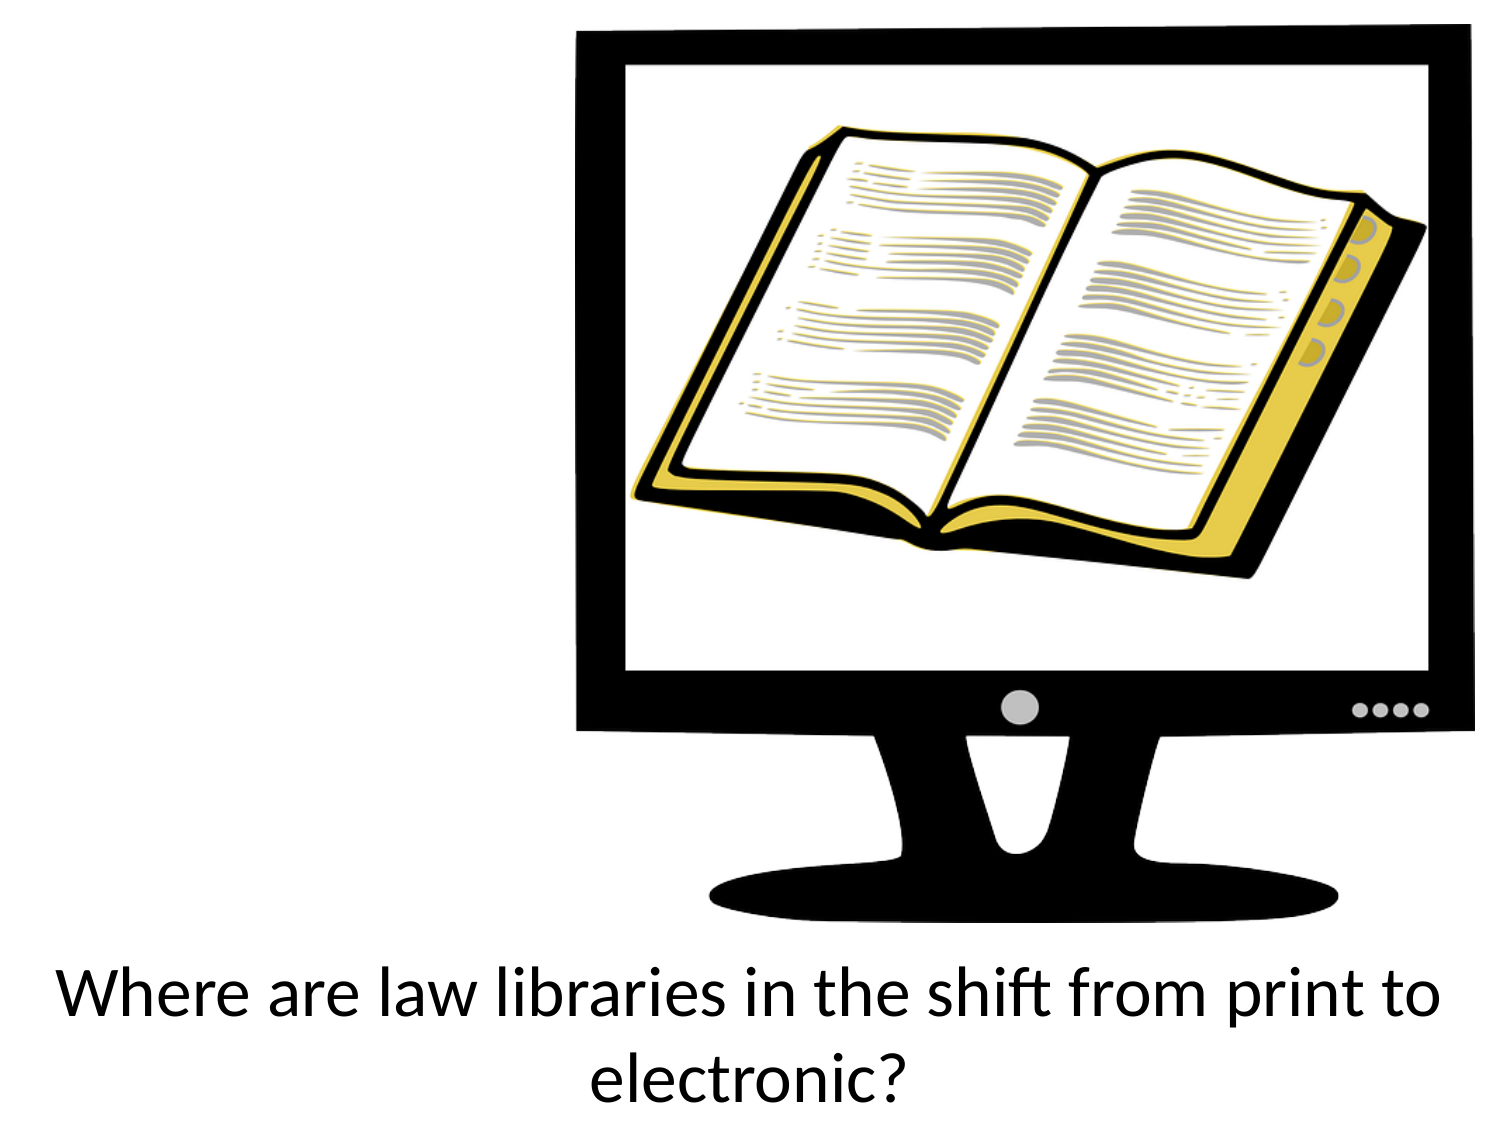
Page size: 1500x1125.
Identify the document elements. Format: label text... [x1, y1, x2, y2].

picture [574, 24, 1476, 923]
title Where are law libraries in the shift from print to electronic? [0, 937, 1500, 1125]
